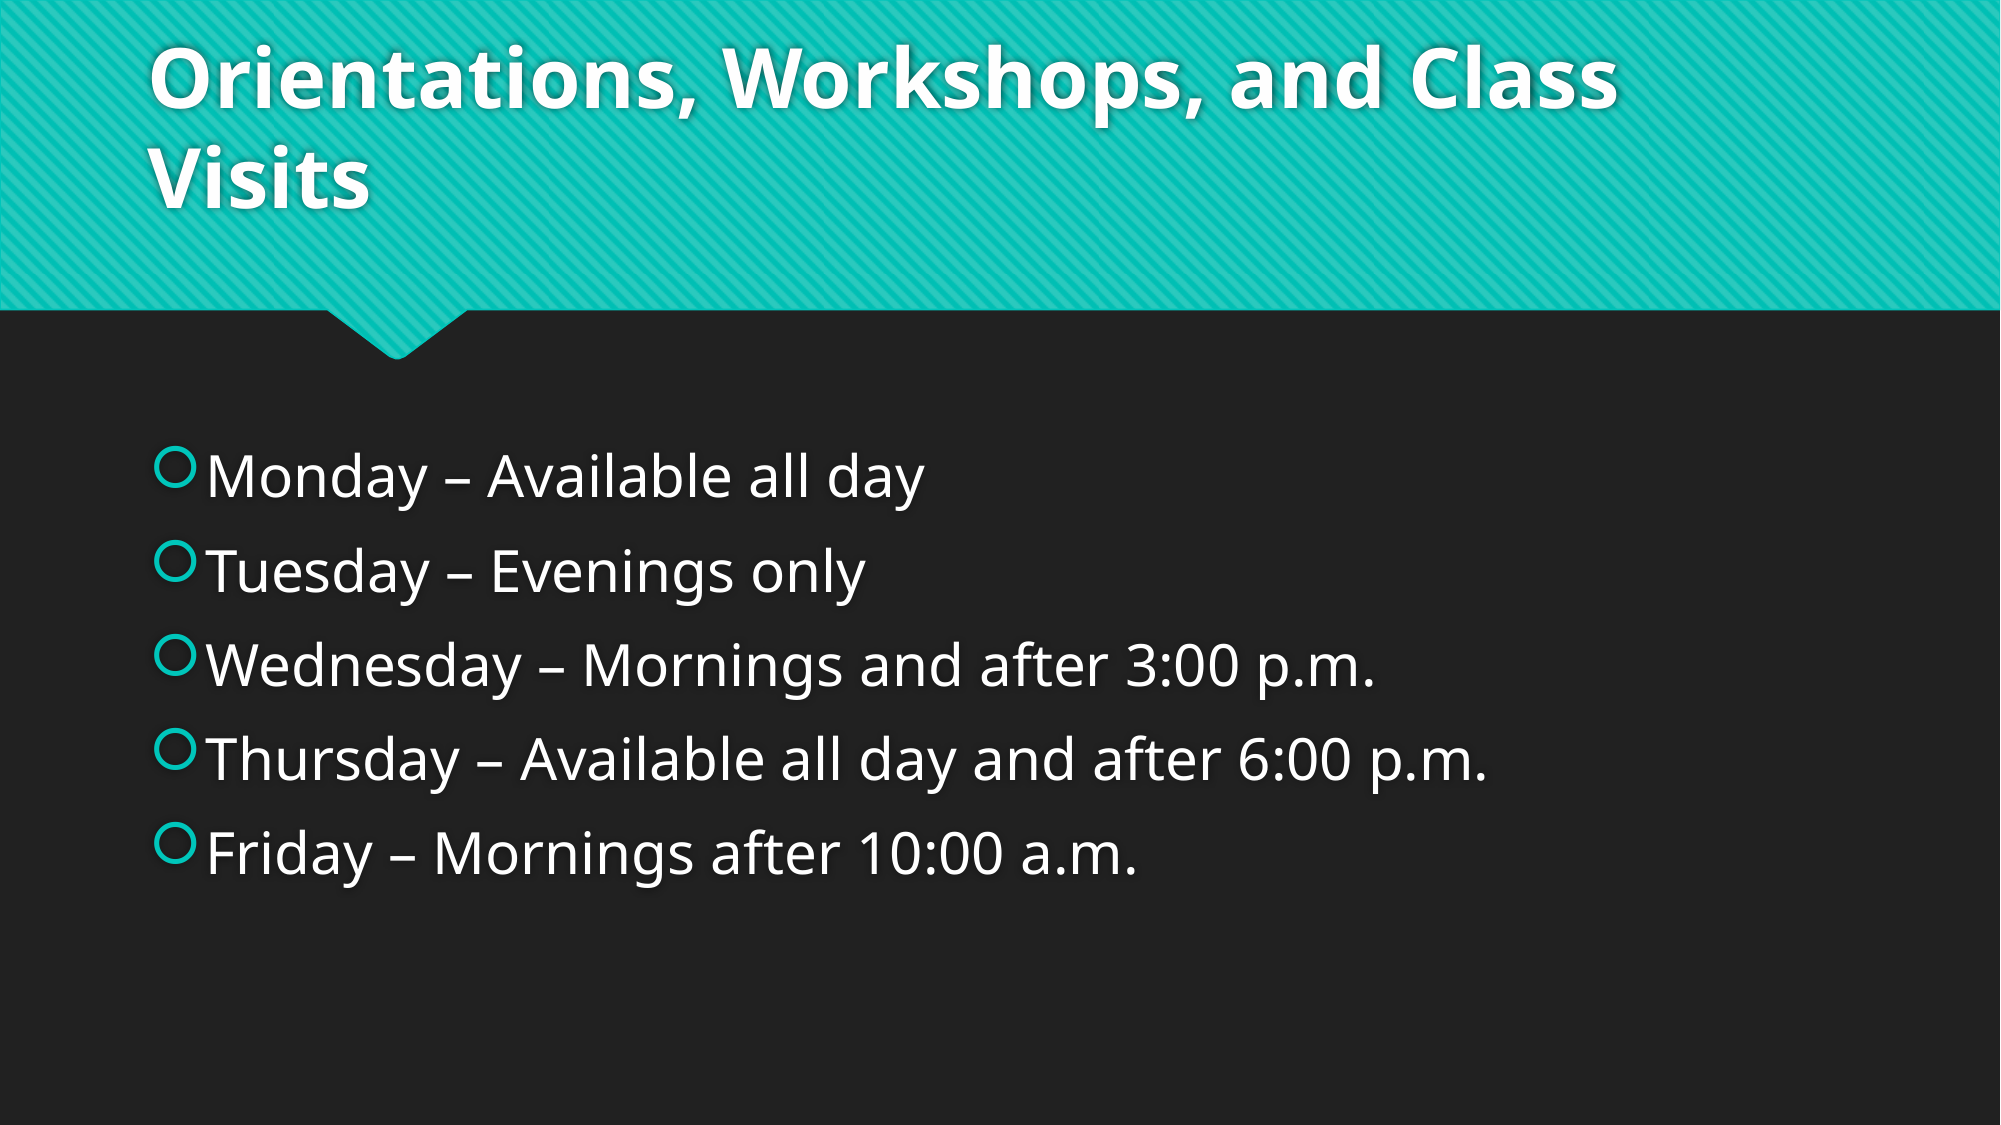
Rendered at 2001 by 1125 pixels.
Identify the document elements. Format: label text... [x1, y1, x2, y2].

title Orientations, Workshops, and Class Visits [132, 73, 1868, 233]
list Monday – Available all day Tuesday – Evenings only Wednesday – Mornings and after 3:00 p.m. Thursday – Available all day and after 6:00 p.m. Friday – Mornings after 10:00 a.m. [134, 364, 1866, 962]
